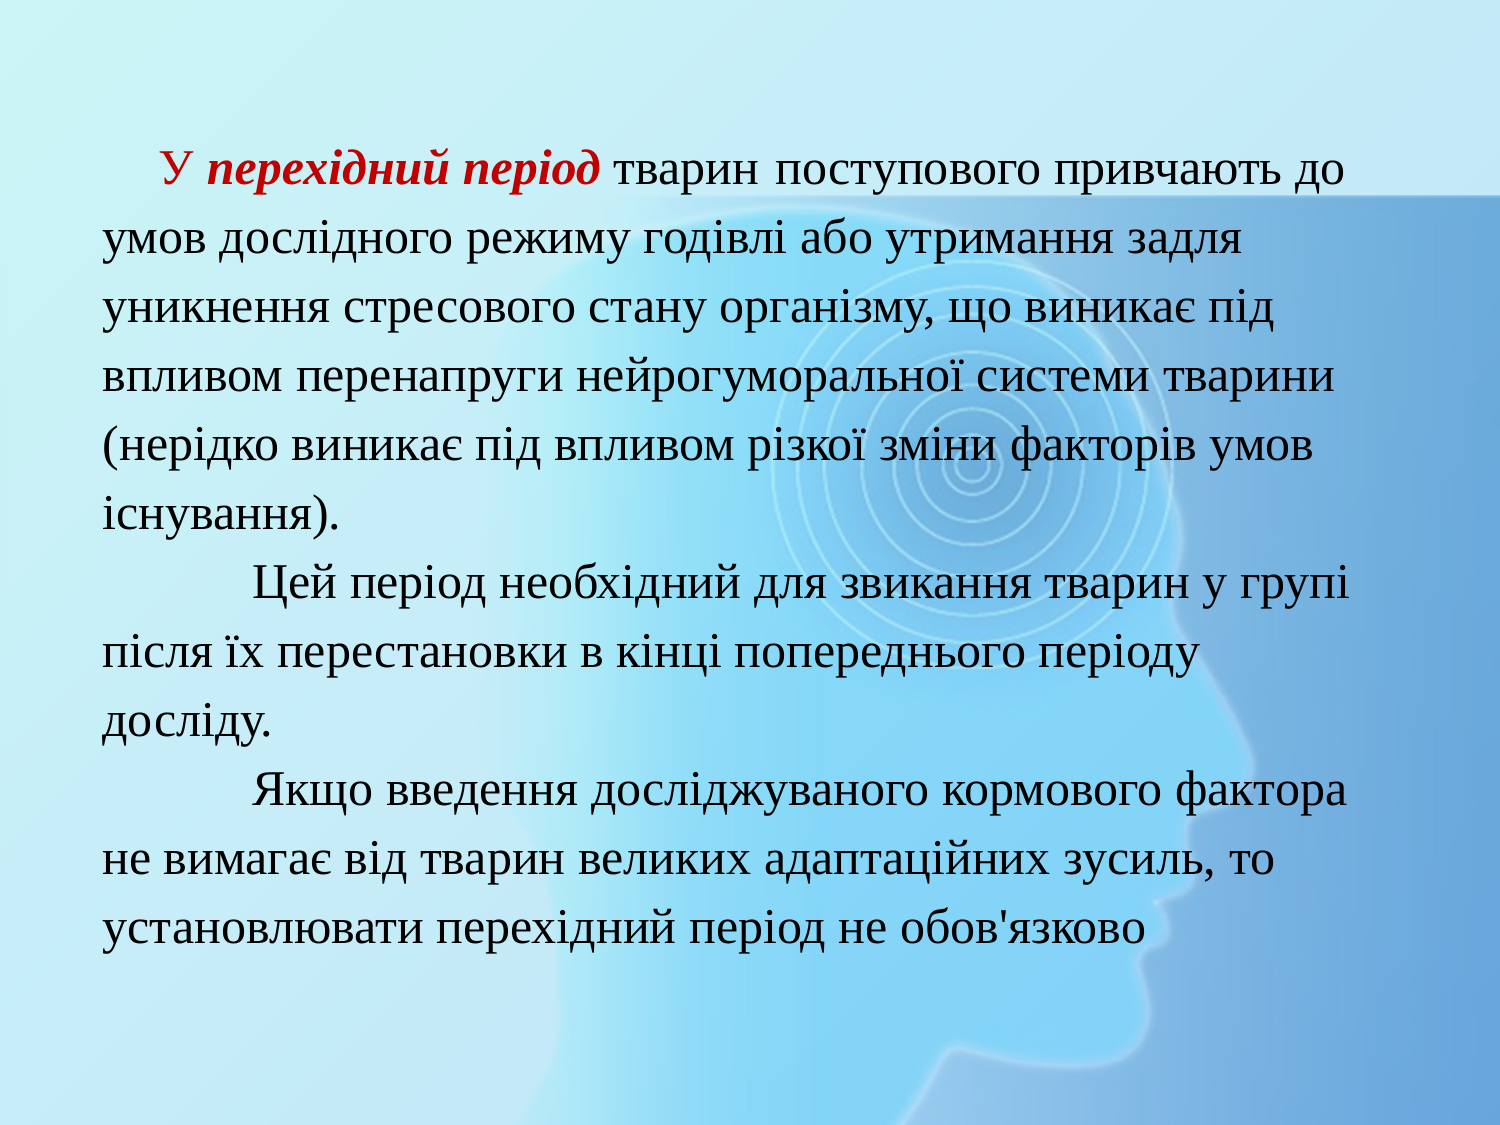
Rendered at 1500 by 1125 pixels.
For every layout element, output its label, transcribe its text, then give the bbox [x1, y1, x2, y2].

title У перехідний період тварин поступового привчають до умов дослідного режиму годівлі або утримання задля уникнення стресового стану організму, що виникає під впливом перенапруги нейрогуморальної системи тварини (нерідко виникає під впливом різкої зміни факторів умов існування). Цей період необхідний для звикання тварин у групі після їх перестановки в кінці попереднього періоду досліду. Якщо введення досліджуваного кормового фактора не вимагає від тварин великих адаптаційних зусиль, то установлювати перехідний період не обов'язково [75, 45, 1425, 1094]
picture [0, 0, 1500, 1125]
